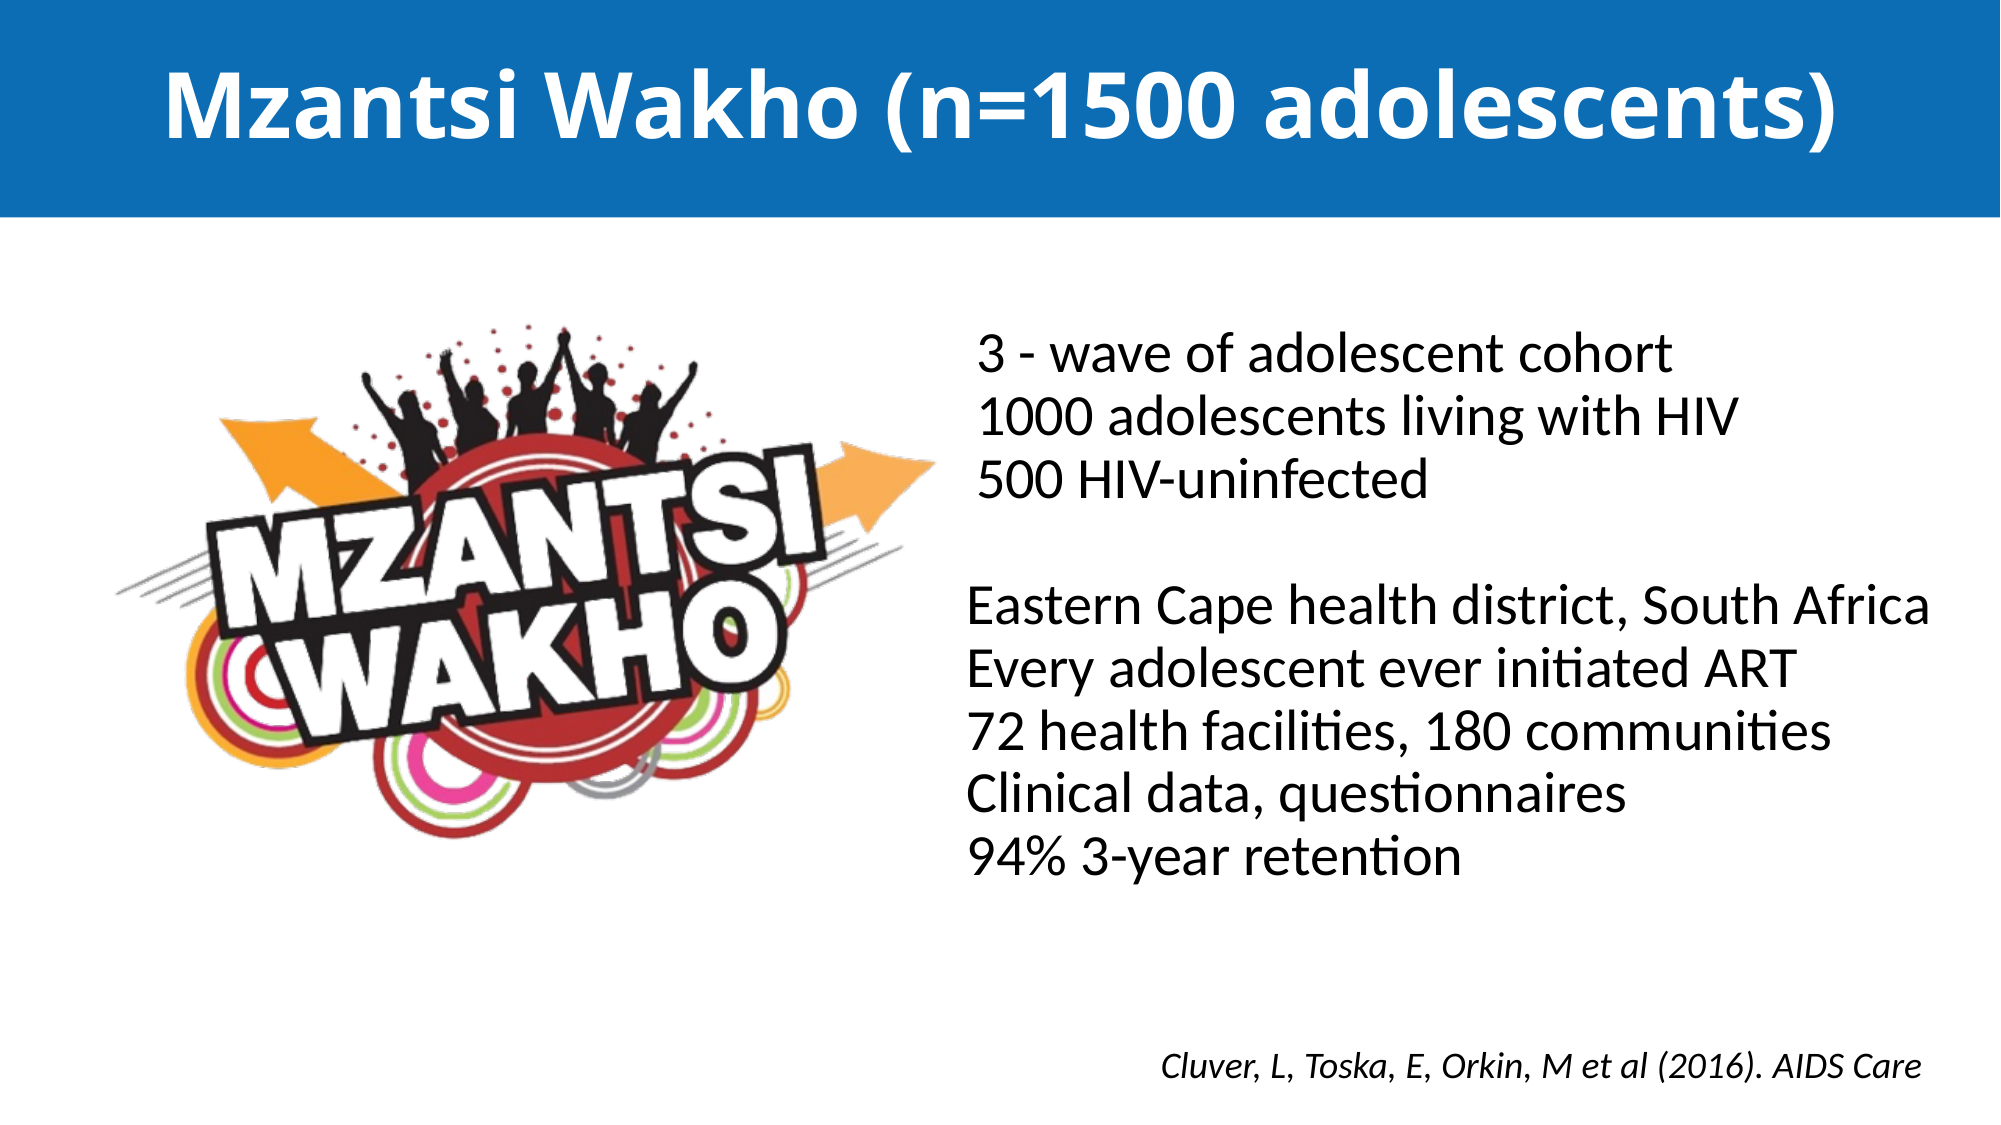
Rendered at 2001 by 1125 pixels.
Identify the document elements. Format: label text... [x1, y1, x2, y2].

text_box Cluver, L, Toska, E, Orkin, M et al (2016). AIDS Care [1146, 1033, 2000, 1093]
list 3 - wave of adolescent cohort 1000 adolescents living with HIV 500 HIV-uninfected Eastern Cape health district, South Africa Every adolescent ever initiated ART 72 health facilities, 180 communities Clinical data, questionnaires 94% 3-year retention [963, 314, 2000, 908]
picture [107, 298, 963, 916]
text_box Mzantsi Wakho (n=1500 adolescents) [0, 0, 2000, 218]
